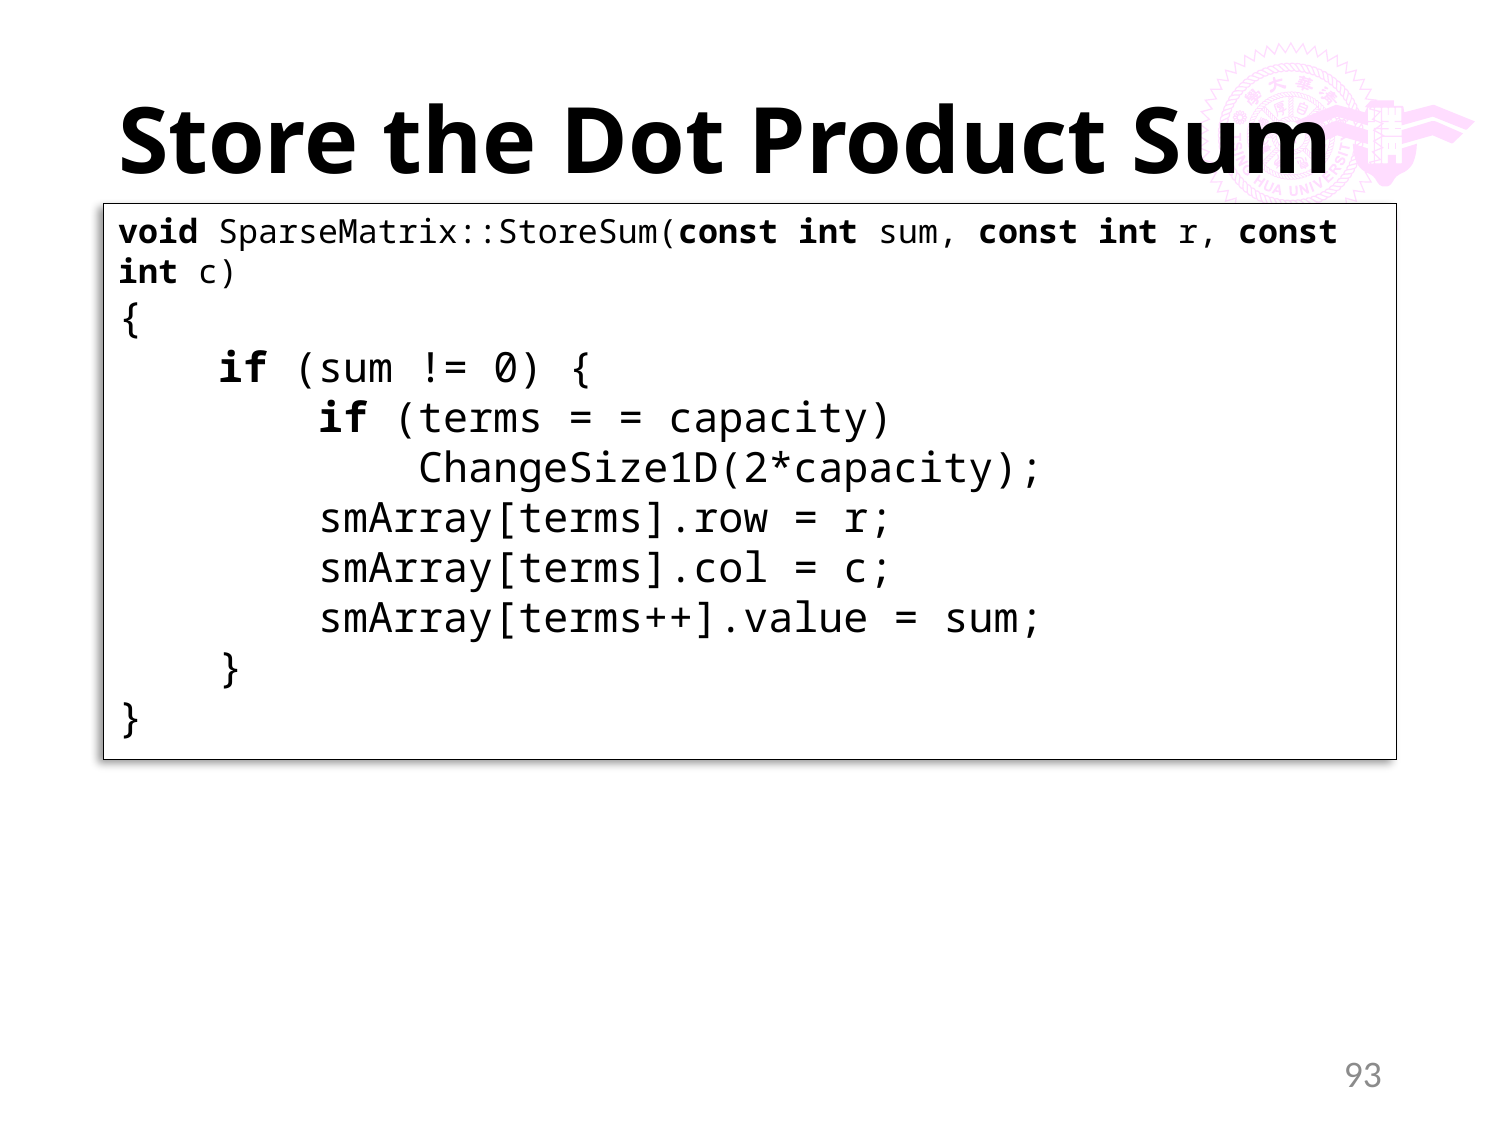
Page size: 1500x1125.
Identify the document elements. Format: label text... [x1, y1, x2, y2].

title Store the Dot Product Sum [103, 59, 1397, 203]
list void SparseMatrix::StoreSum(const int sum, const int r, const int c) { if (sum != 0) { if (terms = = capacity) ChangeSize1D(2*capacity); smArray[terms].row = r; smArray[terms].col = c; smArray[terms++].value = sum; } } [103, 203, 1397, 760]
slide_number 93 [1059, 1042, 1397, 1103]
